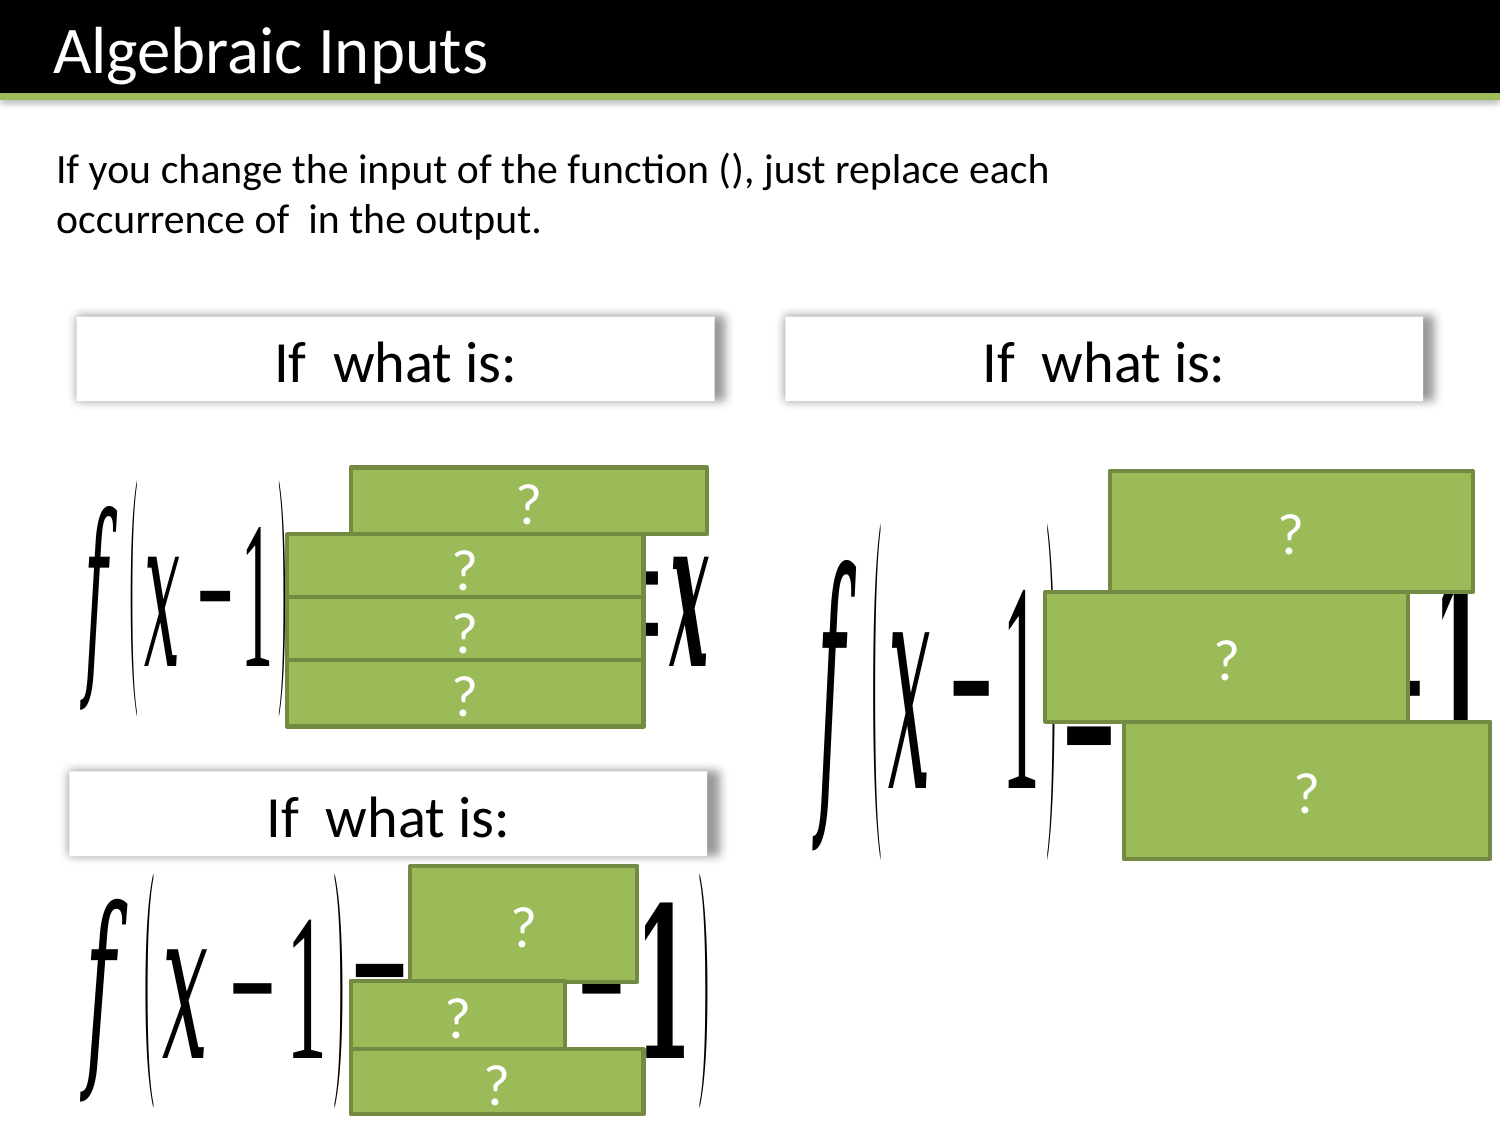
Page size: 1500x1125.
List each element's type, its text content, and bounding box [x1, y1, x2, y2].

text_box ? [1108, 469, 1475, 594]
text_box ? [1043, 590, 1410, 724]
text_box ? [349, 465, 709, 536]
text_box ? [349, 979, 567, 1047]
text_box ? [285, 595, 646, 658]
text_box ? [285, 658, 646, 729]
text_box ? [408, 864, 639, 984]
text_box ? [1122, 720, 1492, 861]
text_box ? [349, 1047, 646, 1116]
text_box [0, 0, 1500, 99]
text_box ? [285, 532, 646, 595]
